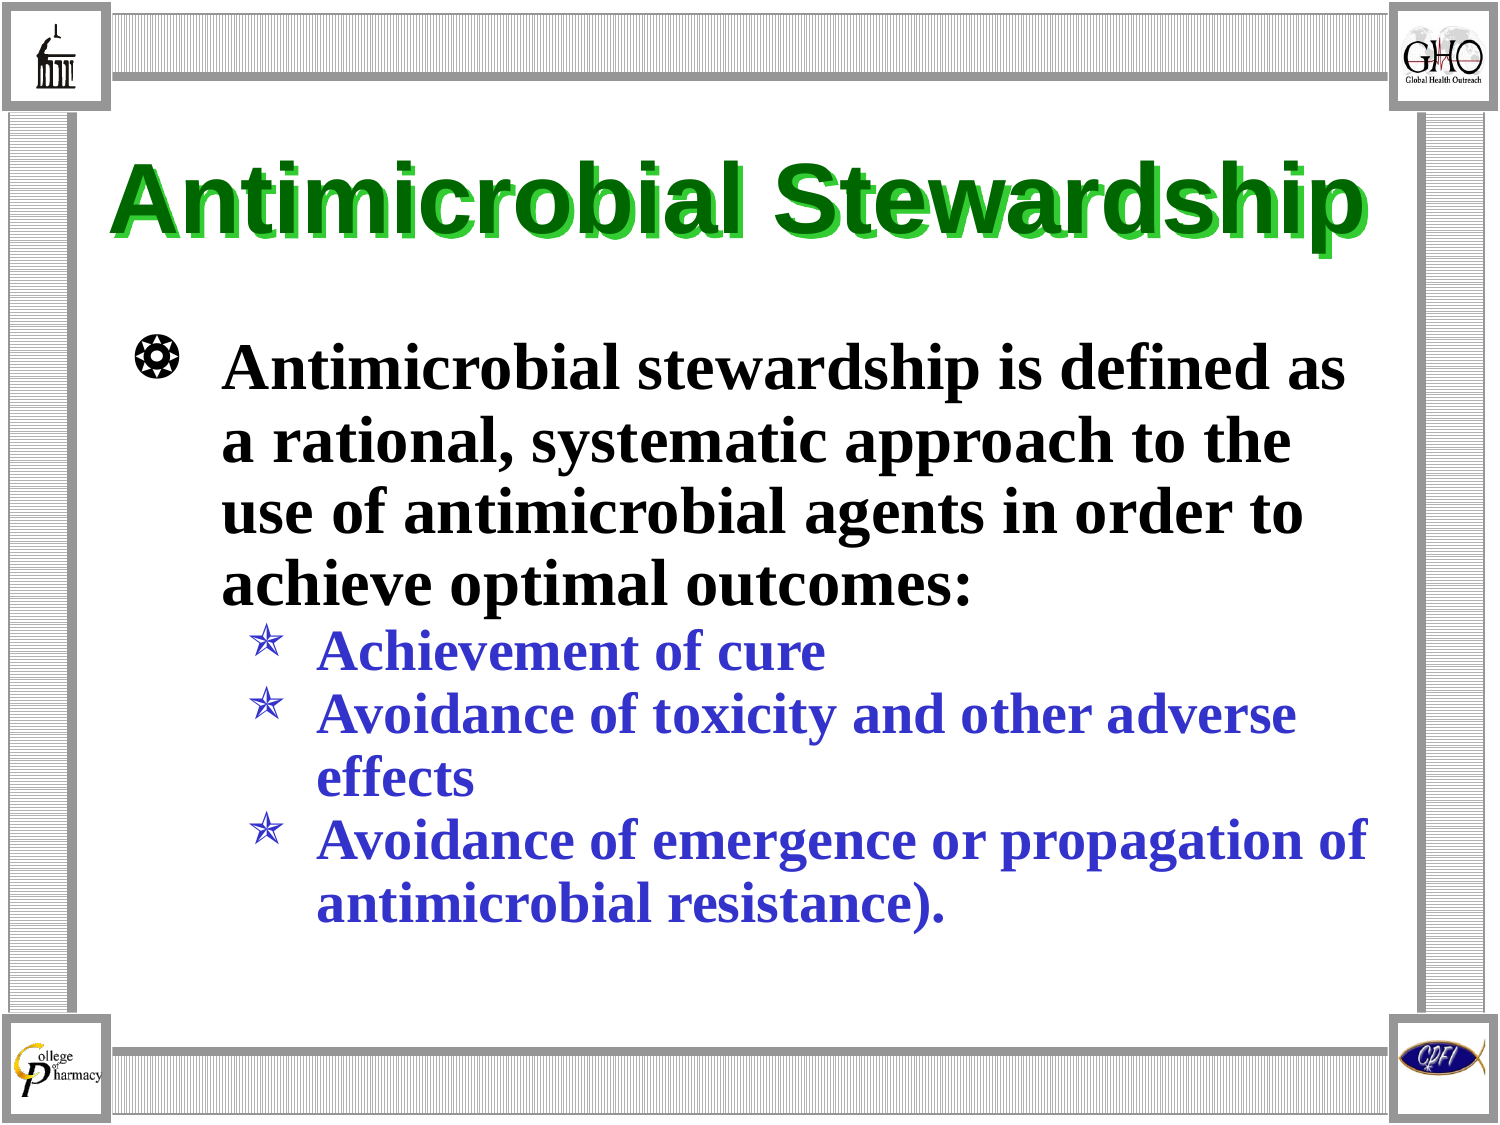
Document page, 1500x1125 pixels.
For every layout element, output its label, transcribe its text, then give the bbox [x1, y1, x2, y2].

title Antimicrobial Stewardship [62, 99, 1413, 288]
list Antimicrobial stewardship is defined as a rational, systematic approach to the use of antimicrobial agents in order to achieve optimal outcomes: Achievement of cure Avoidance of toxicity and other adverse effects Avoidance of emergence or propagation of antimicrobial resistance). [112, 324, 1388, 1000]
picture [14, 1043, 102, 1097]
picture [1401, 26, 1486, 83]
picture [1398, 1037, 1486, 1077]
picture [31, 18, 80, 94]
